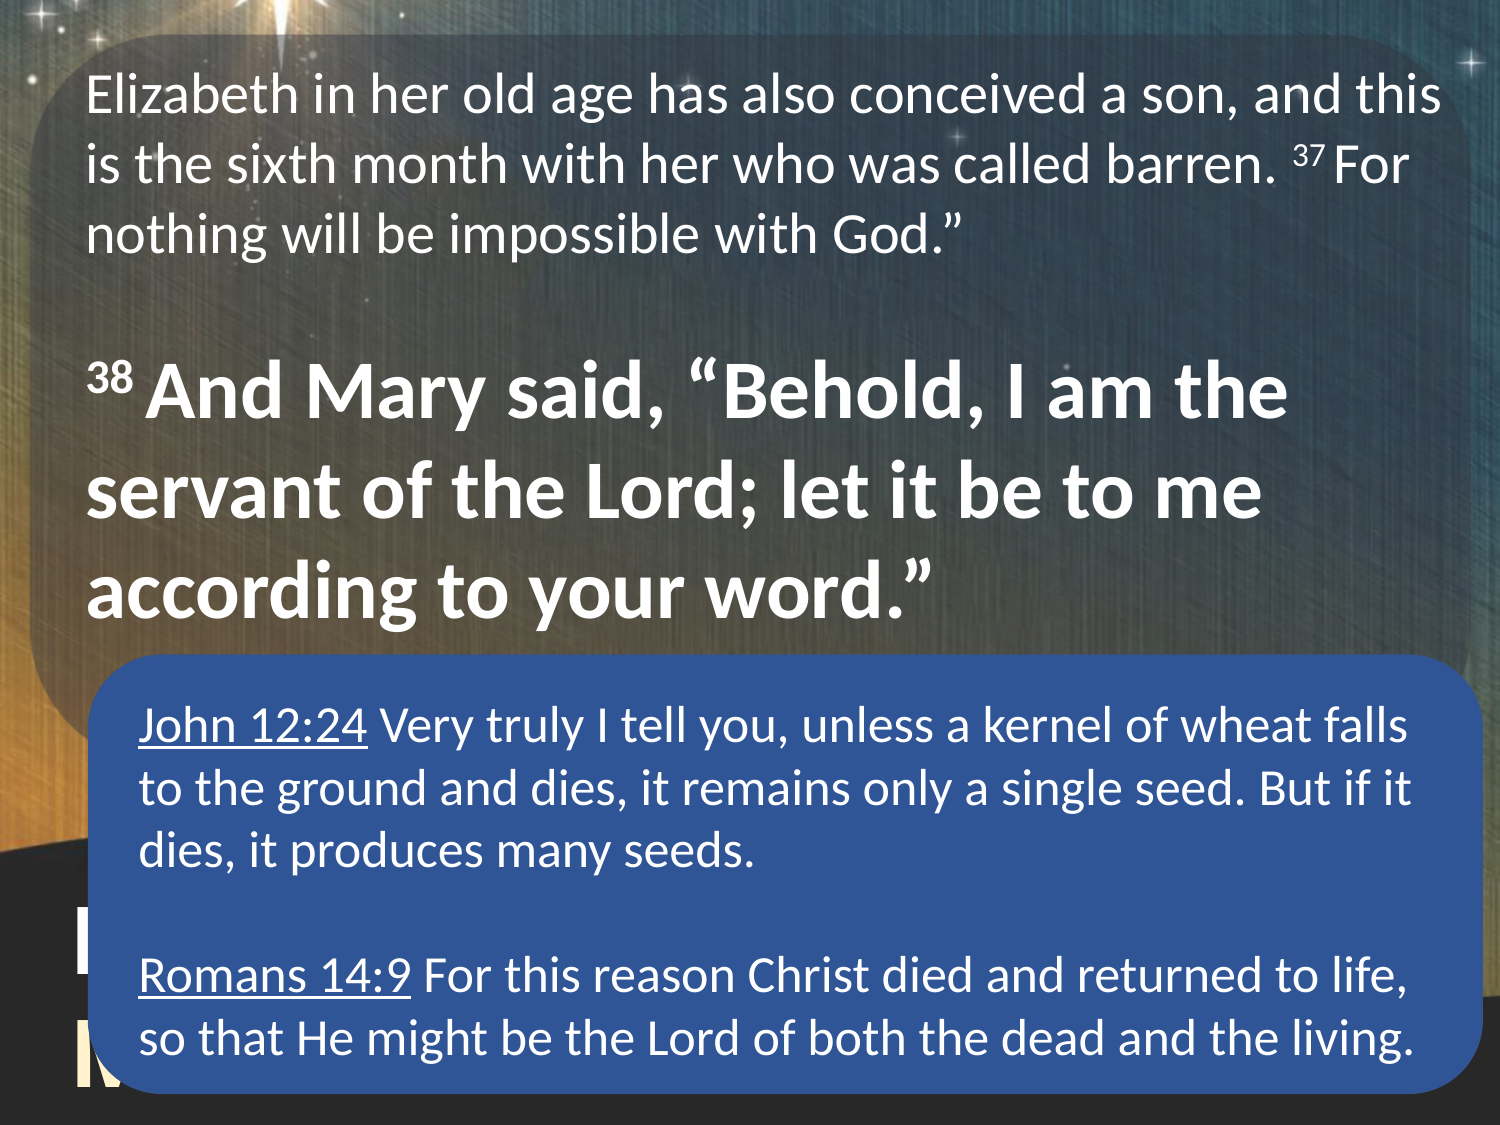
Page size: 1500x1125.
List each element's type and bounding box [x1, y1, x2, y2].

picture [0, 779, 1500, 1125]
list [0, 0, 1500, 779]
